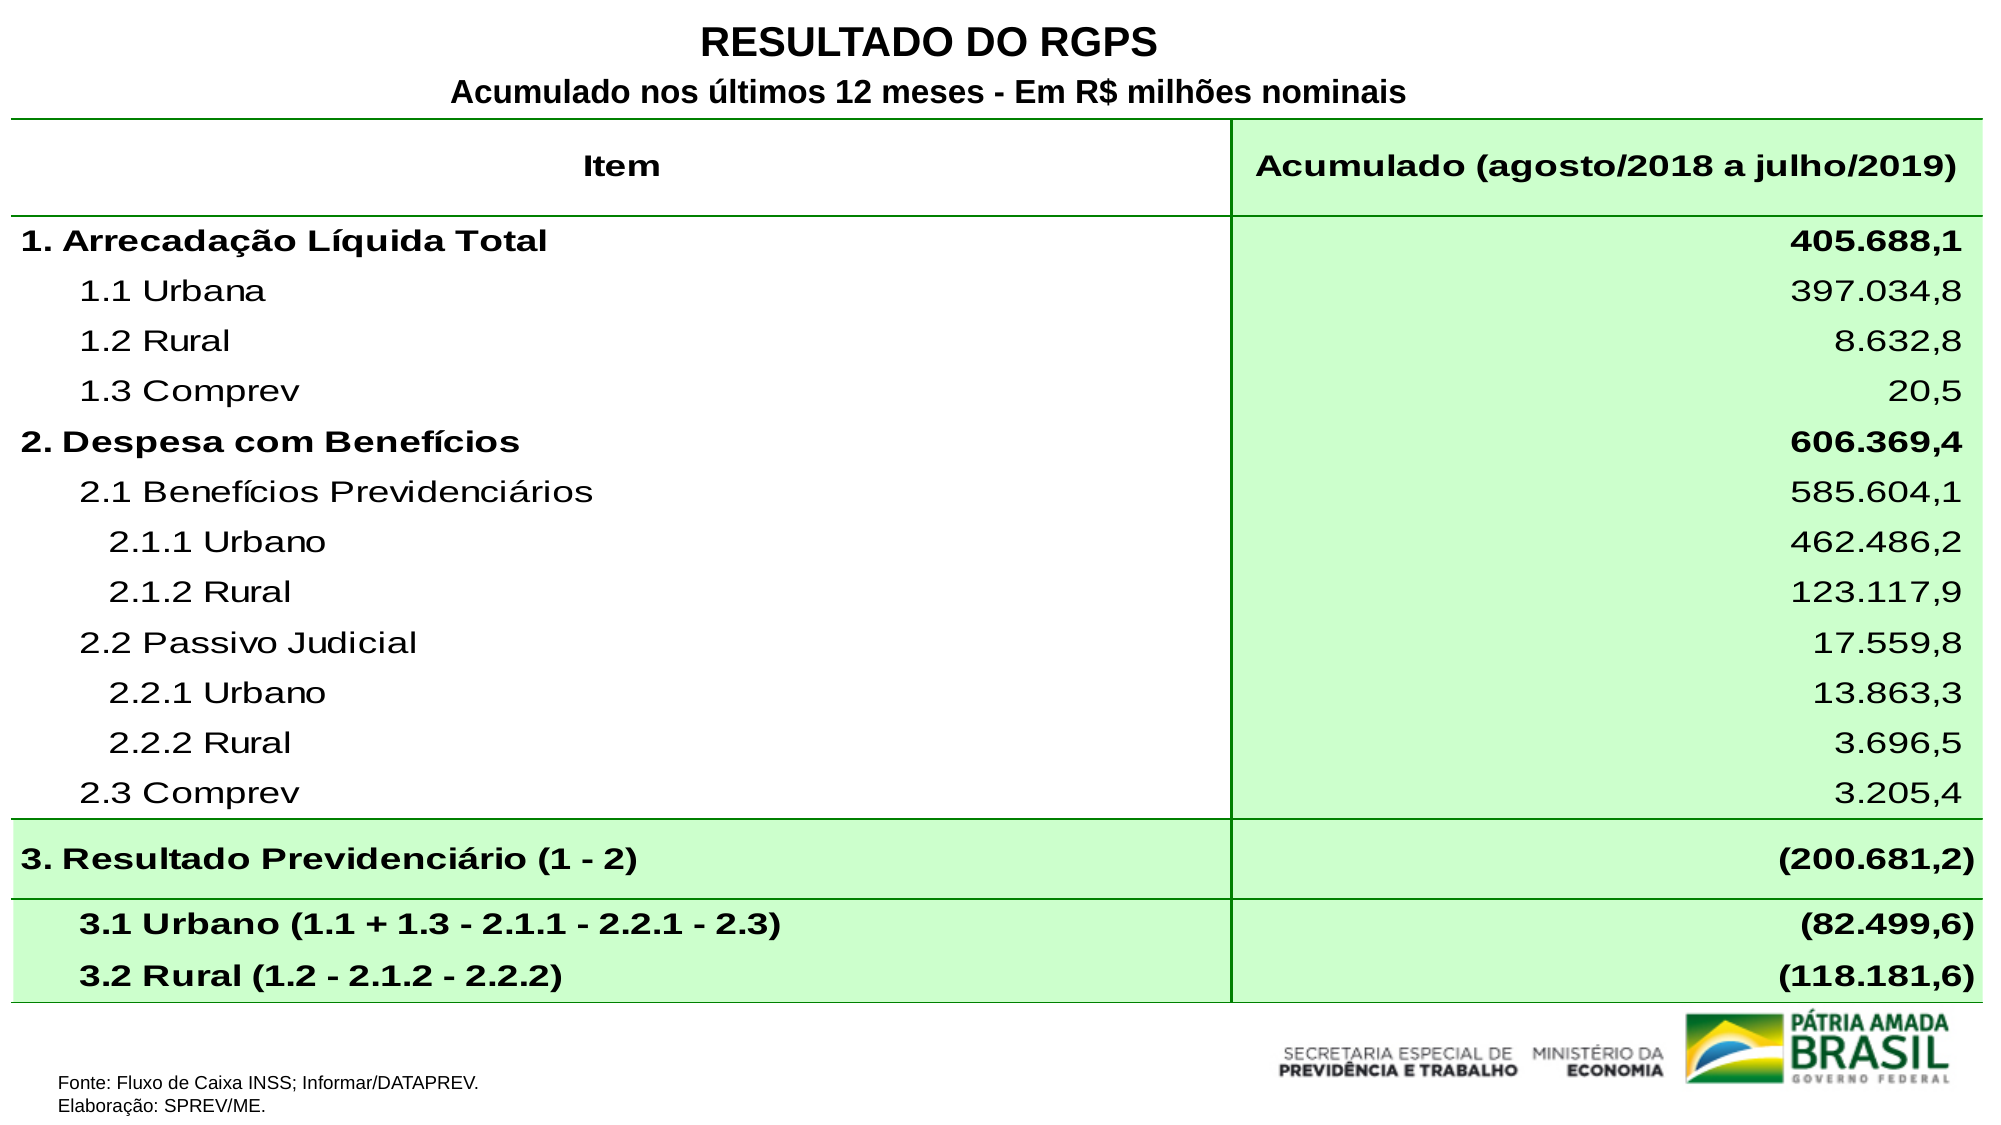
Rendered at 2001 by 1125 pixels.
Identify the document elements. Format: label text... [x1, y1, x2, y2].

picture [10, 117, 1986, 1103]
text_box RESULTADO DO RGPS Acumulado nos últimos 12 meses - Em R$ milhões nominais [43, 0, 1816, 117]
text_box Fonte: Fluxo de Caixa INSS; Informar/DATAPREV. Elaboração: SPREV/ME. [43, 1063, 956, 1124]
